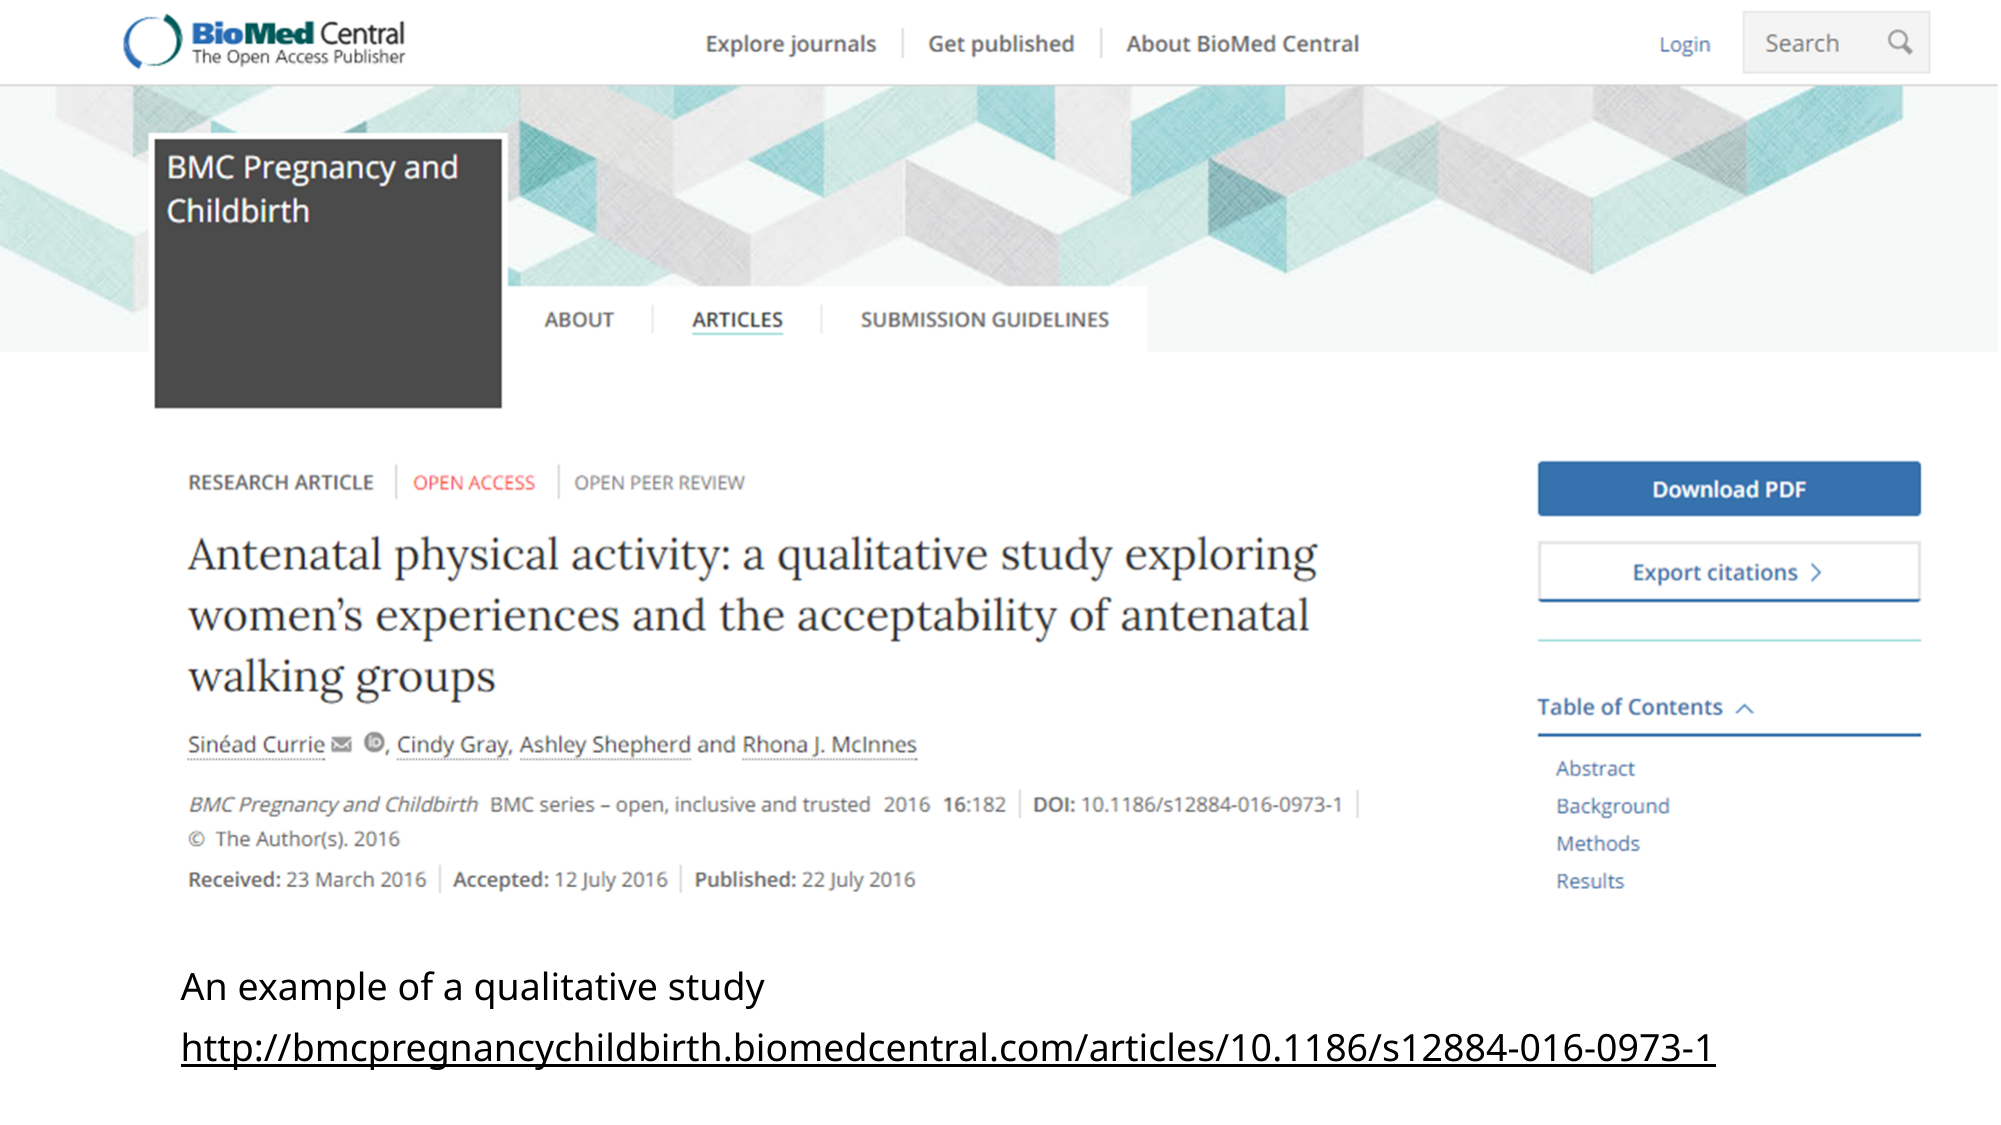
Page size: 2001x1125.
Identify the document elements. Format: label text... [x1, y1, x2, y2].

picture [0, 0, 1998, 894]
text_box http://bmcpregnancychildbirth.biomedcentral.com/articles/10.1186/s12884-016-0973-1 [165, 1016, 1750, 1082]
text_box An example of a qualitative study [165, 955, 1166, 1016]
